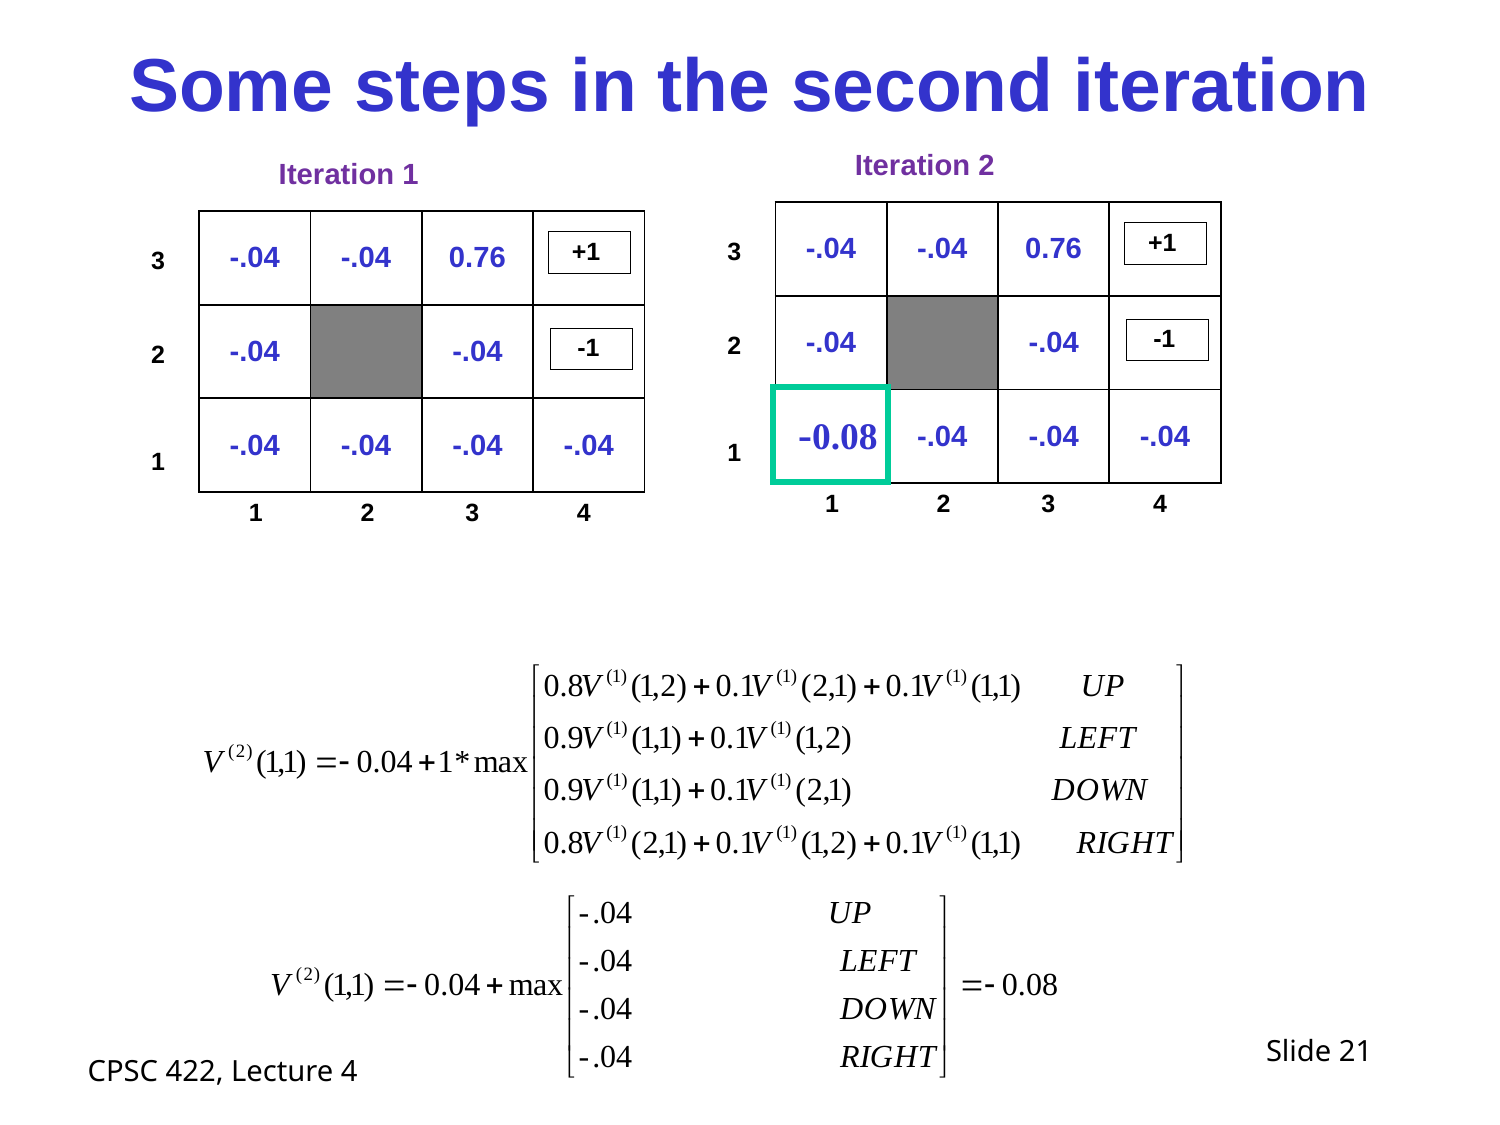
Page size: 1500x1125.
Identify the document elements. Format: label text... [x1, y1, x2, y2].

table_header -.04 [776, 203, 886, 295]
table_cell [1110, 297, 1220, 389]
table_header -.04 [888, 203, 997, 295]
slide_number Slide 21 [1074, 1024, 1388, 1101]
title Some steps in the second iteration [49, 24, 1451, 138]
text_box Iteration 2 [798, 143, 1245, 190]
table_cell -.04 [999, 297, 1108, 389]
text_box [772, 387, 889, 483]
table_cell [311, 306, 421, 397]
table_cell -.04 [892, 390, 997, 482]
text_box +1 [1124, 222, 1207, 265]
table_cell [888, 297, 997, 389]
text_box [268, 890, 1063, 1084]
text_box -1 [1126, 319, 1209, 361]
text_box [0, 160, 1442, 268]
table_cell -.04 [776, 297, 886, 384]
table_cell -.04 [999, 390, 1108, 482]
table_cell -.04 [423, 399, 532, 491]
table_header 0.76 [423, 212, 532, 304]
text_box 3 2 1 [693, 201, 776, 475]
text_box 1 2 3 4 [199, 492, 645, 534]
table_header -.04 [200, 212, 310, 304]
text_box 1 2 3 4 [775, 483, 1221, 525]
text_box 3 2 1 [117, 210, 200, 484]
table_cell -.04 [200, 399, 310, 491]
table_cell -.04 [311, 399, 421, 491]
table_cell -.04 [534, 399, 644, 491]
text_box Iteration 1 [222, 152, 668, 199]
footer CPSC 422, Lecture 4 [0, 1044, 461, 1120]
table_header 0.76 [999, 203, 1108, 295]
table_cell -.04 [423, 306, 532, 397]
table_header -.04 [311, 212, 421, 304]
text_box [200, 656, 1194, 872]
text_box -1 [550, 328, 633, 370]
table_cell -.04 [1110, 390, 1220, 482]
table_header [534, 212, 644, 304]
table_header [1110, 203, 1220, 295]
text_box +1 [548, 231, 631, 274]
table_cell -.04 [200, 306, 310, 397]
table_cell [534, 306, 644, 397]
